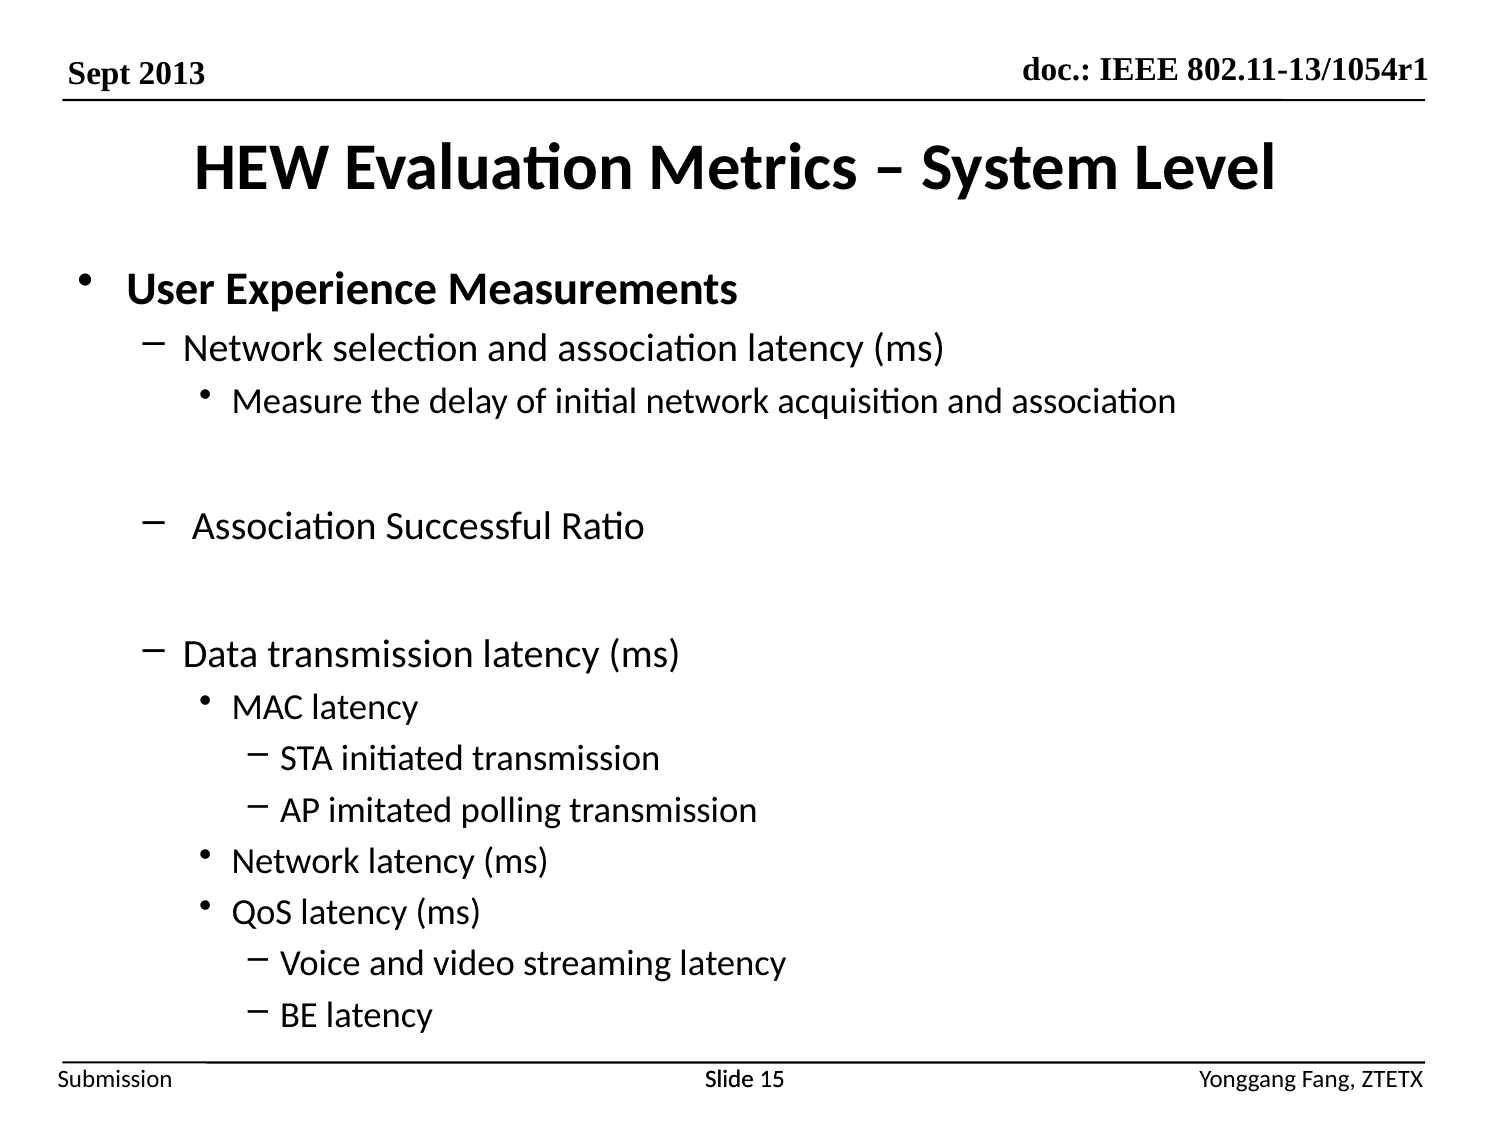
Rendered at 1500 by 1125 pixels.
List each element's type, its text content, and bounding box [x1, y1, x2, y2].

text_box Slide 15 [664, 1062, 826, 1093]
title HEW Evaluation Metrics – System Level [62, 112, 1426, 213]
list User Experience Measurements Network selection and association latency (ms) Measure the delay of initial network acquisition and association Association Successful Ratio Data transmission latency (ms) MAC latency STA initiated transmission AP imitated polling transmission Network latency (ms) QoS latency (ms) Voice and video streaming latency BE latency [62, 249, 1451, 1051]
